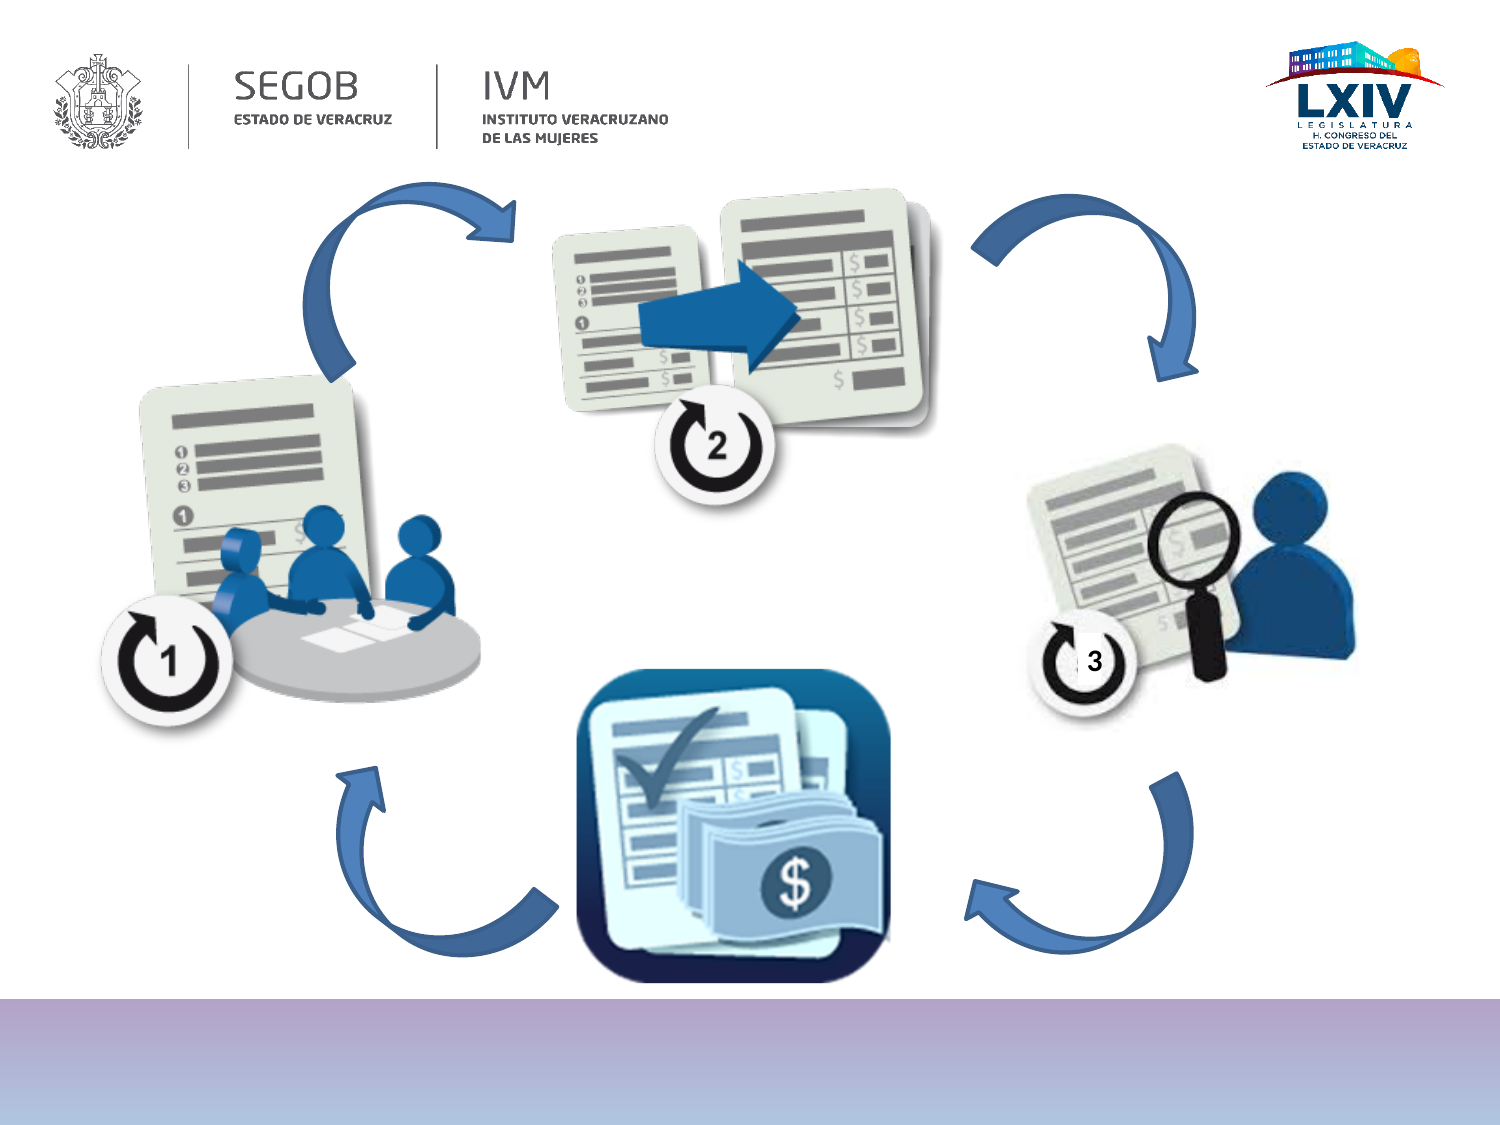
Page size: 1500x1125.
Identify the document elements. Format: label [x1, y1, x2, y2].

picture [58, 363, 1395, 1005]
text_box [335, 765, 498, 958]
text_box [970, 193, 1199, 383]
picture [1257, 30, 1454, 161]
picture [53, 54, 668, 149]
text_box [302, 181, 517, 361]
picture [537, 175, 962, 528]
text_box [1143, 793, 1194, 927]
